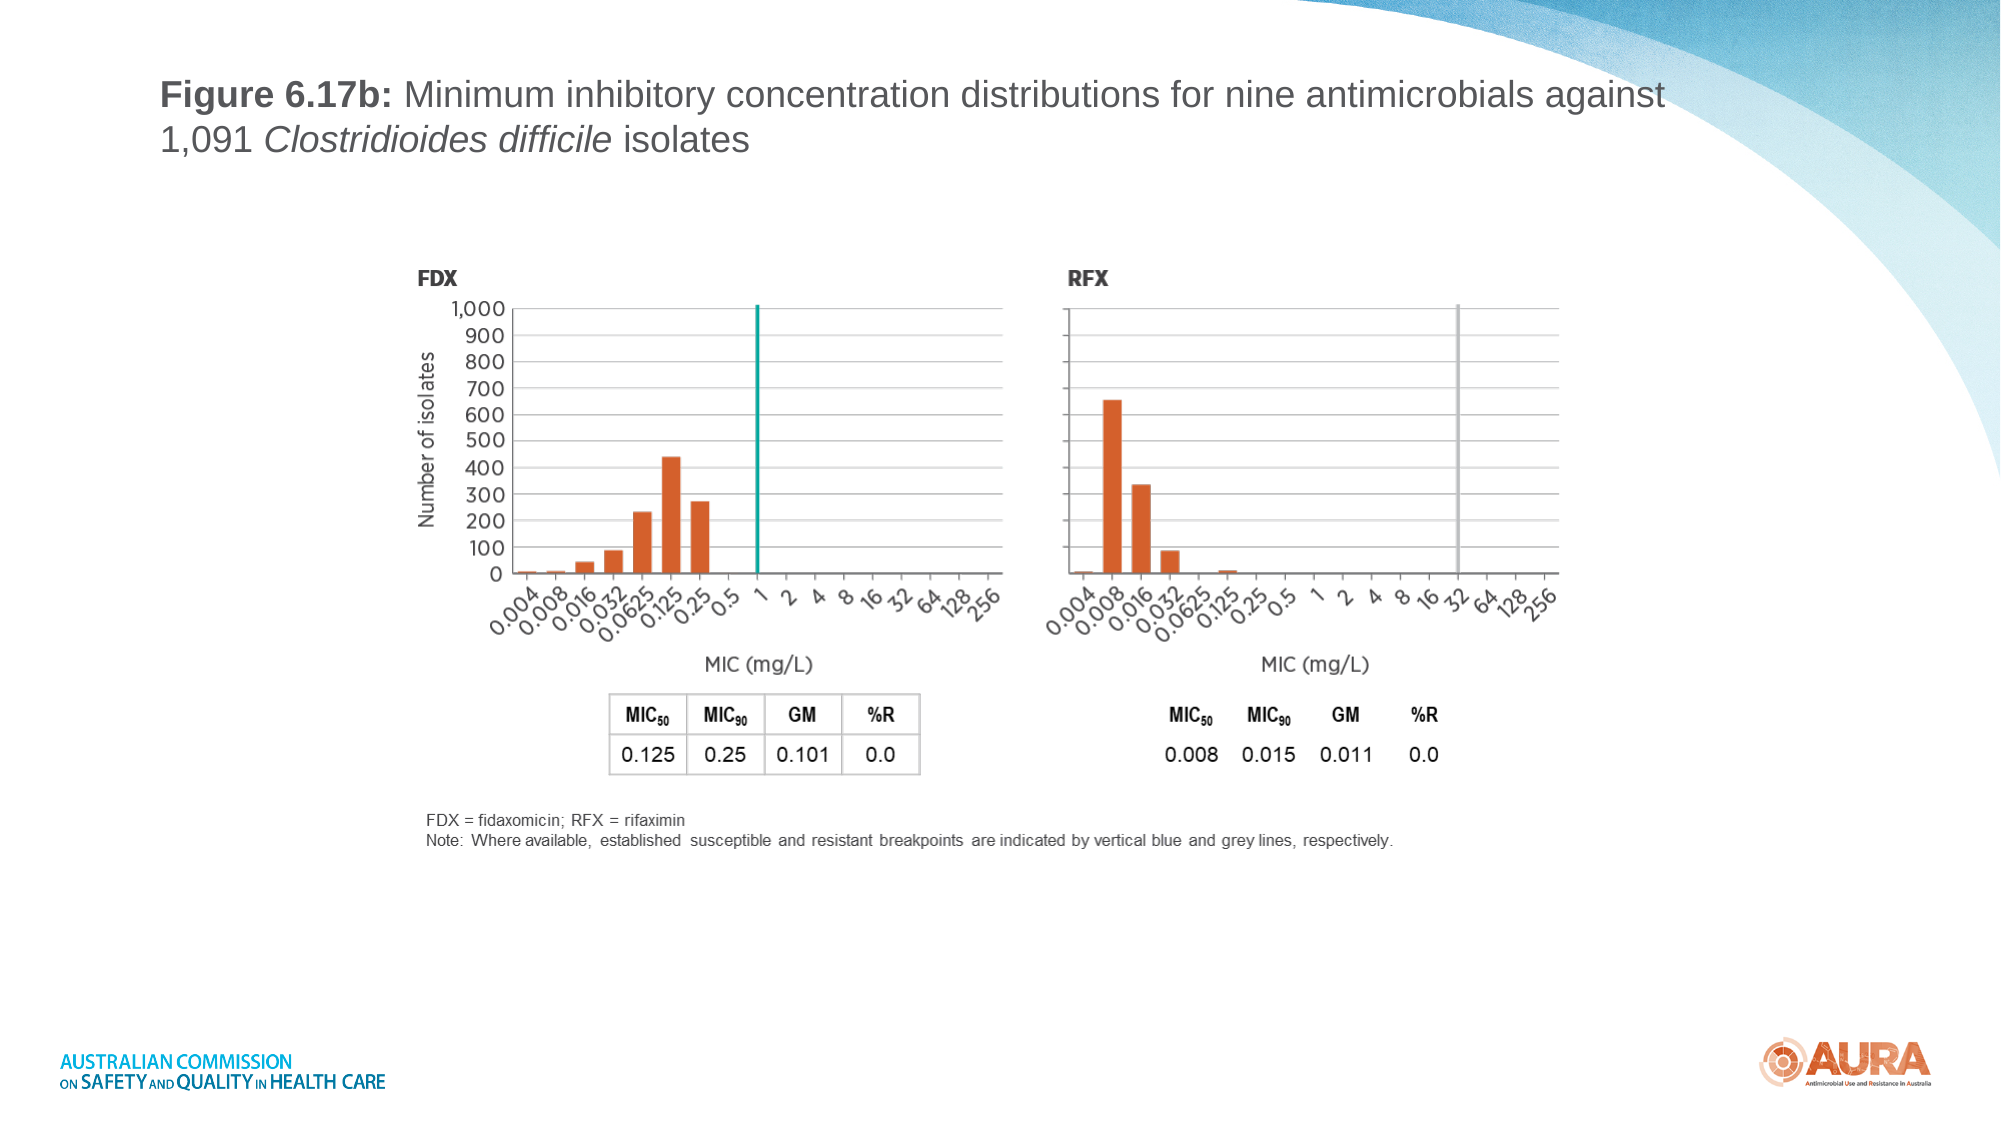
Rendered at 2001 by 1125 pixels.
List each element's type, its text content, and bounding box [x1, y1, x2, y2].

picture [1, 0, 2001, 1125]
title Figure 6.17b: Minimum inhibitory concentration distributions for nine antimicrobials against 1,091 Clostridioides difficile isolates [159, 70, 1900, 177]
